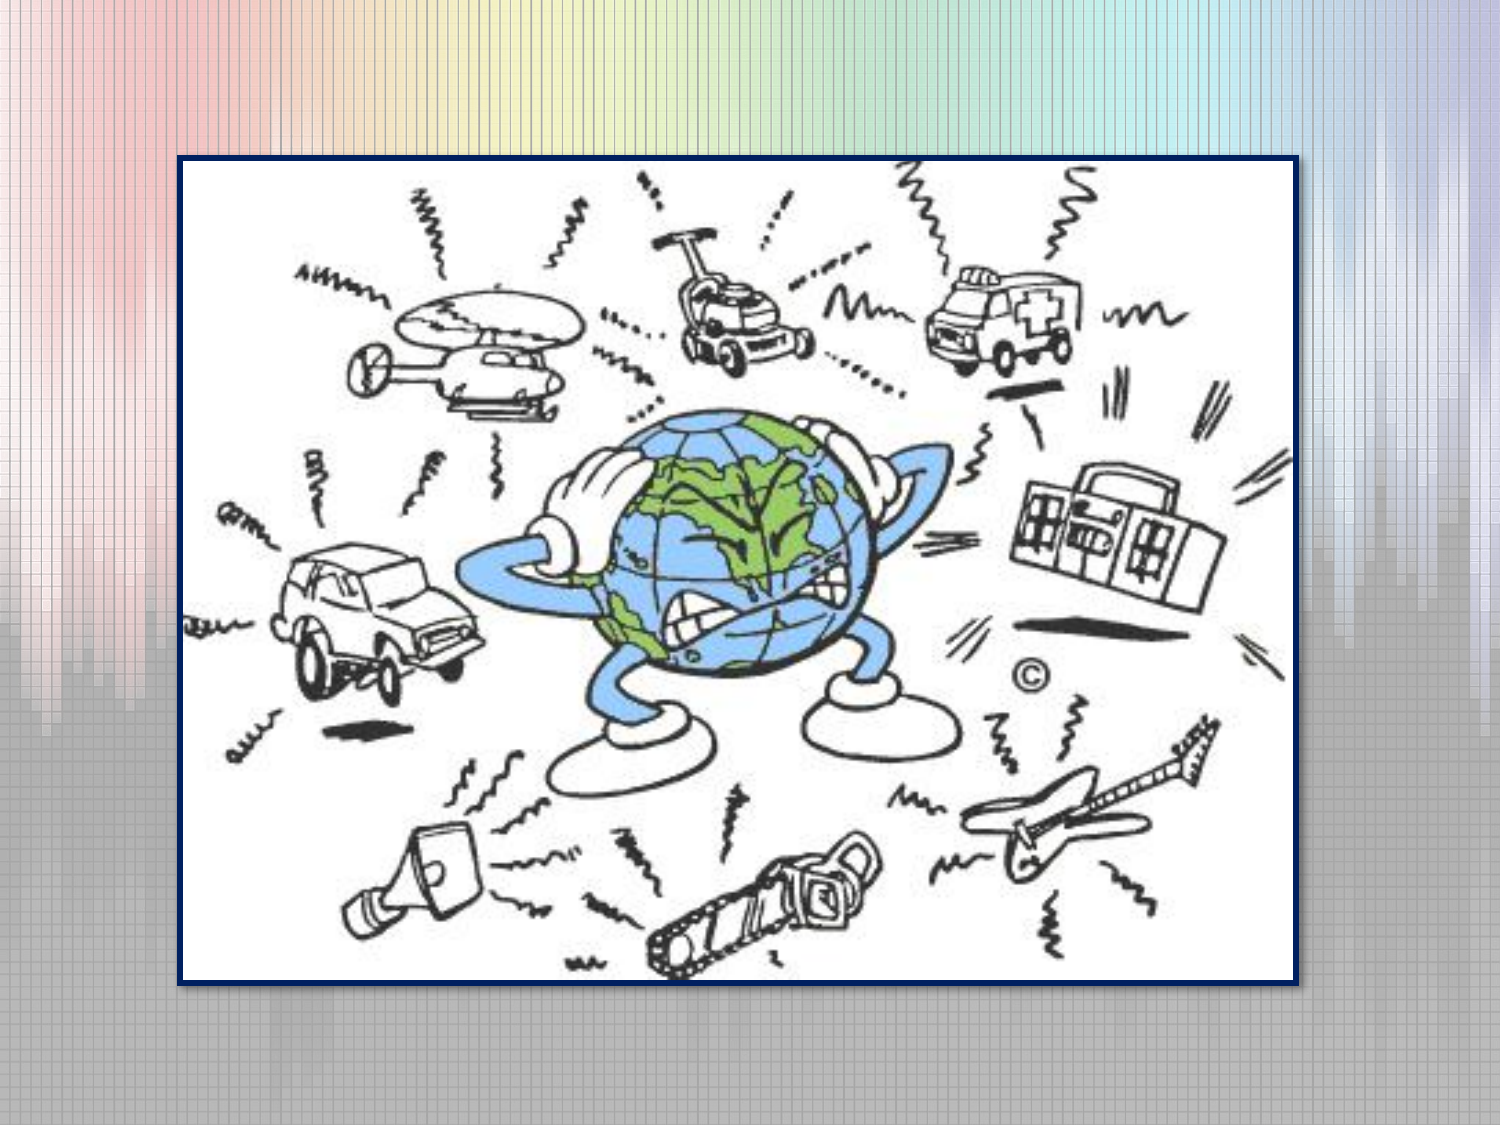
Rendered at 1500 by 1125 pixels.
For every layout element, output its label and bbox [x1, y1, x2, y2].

list [182, 160, 1294, 981]
